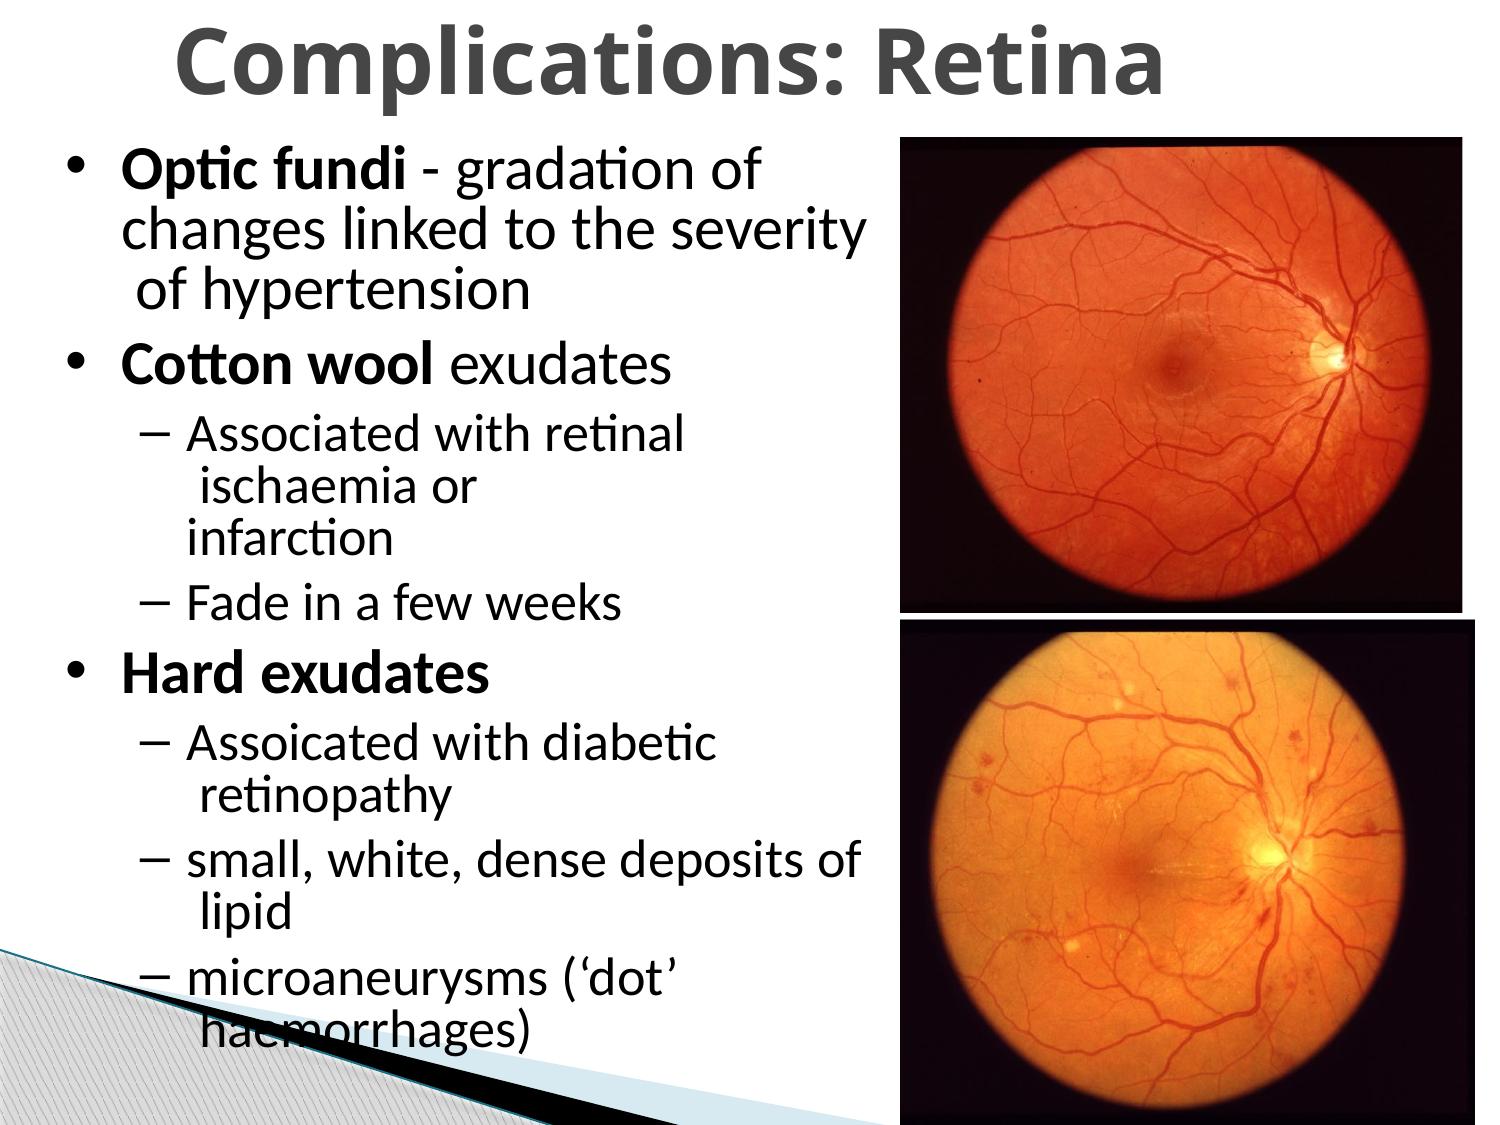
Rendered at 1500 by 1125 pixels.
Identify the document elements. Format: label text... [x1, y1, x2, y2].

text_box [900, 137, 1463, 613]
text_box Optic fundi - gradation of changes linked to the severity of hypertension Cotton wool exudates Associated with retinal ischaemia or infarction Fade in a few weeks Hard exudates Assoicated with diabetic retinopathy small, white, dense deposits of lipid microaneurysms (‘dot’ haemorrhages) [62, 125, 875, 1058]
text_box [900, 619, 1475, 1125]
title Complications: Retina [52, 0, 1500, 152]
